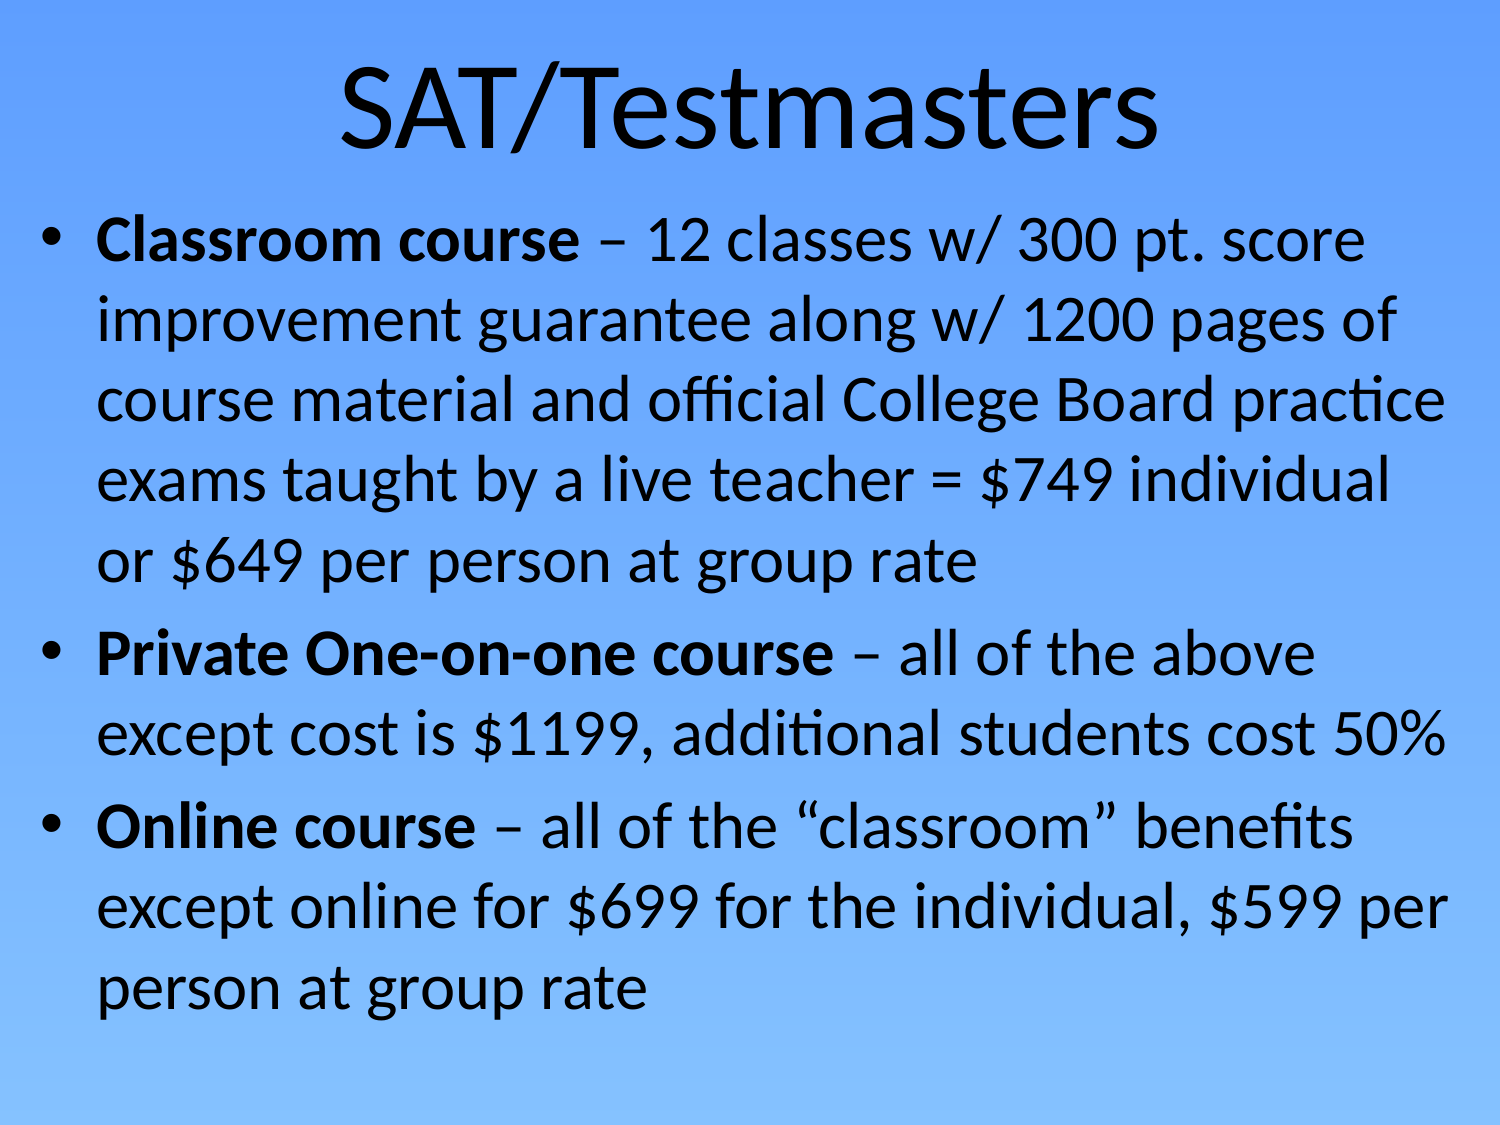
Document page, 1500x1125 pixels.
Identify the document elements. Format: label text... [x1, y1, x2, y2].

title SAT/Testmasters [75, 5, 1425, 187]
list Classroom course – 12 classes w/ 300 pt. score improvement guarantee along w/ 1200 pages of course material and official College Board practice exams taught by a live teacher = $749 individual or $649 per person at group rate Private One-on-one course – all of the above except cost is $1199, additional students cost 50% Online course – all of the “classroom” benefits except online for $699 for the individual, $599 per person at group rate [24, 187, 1475, 1075]
